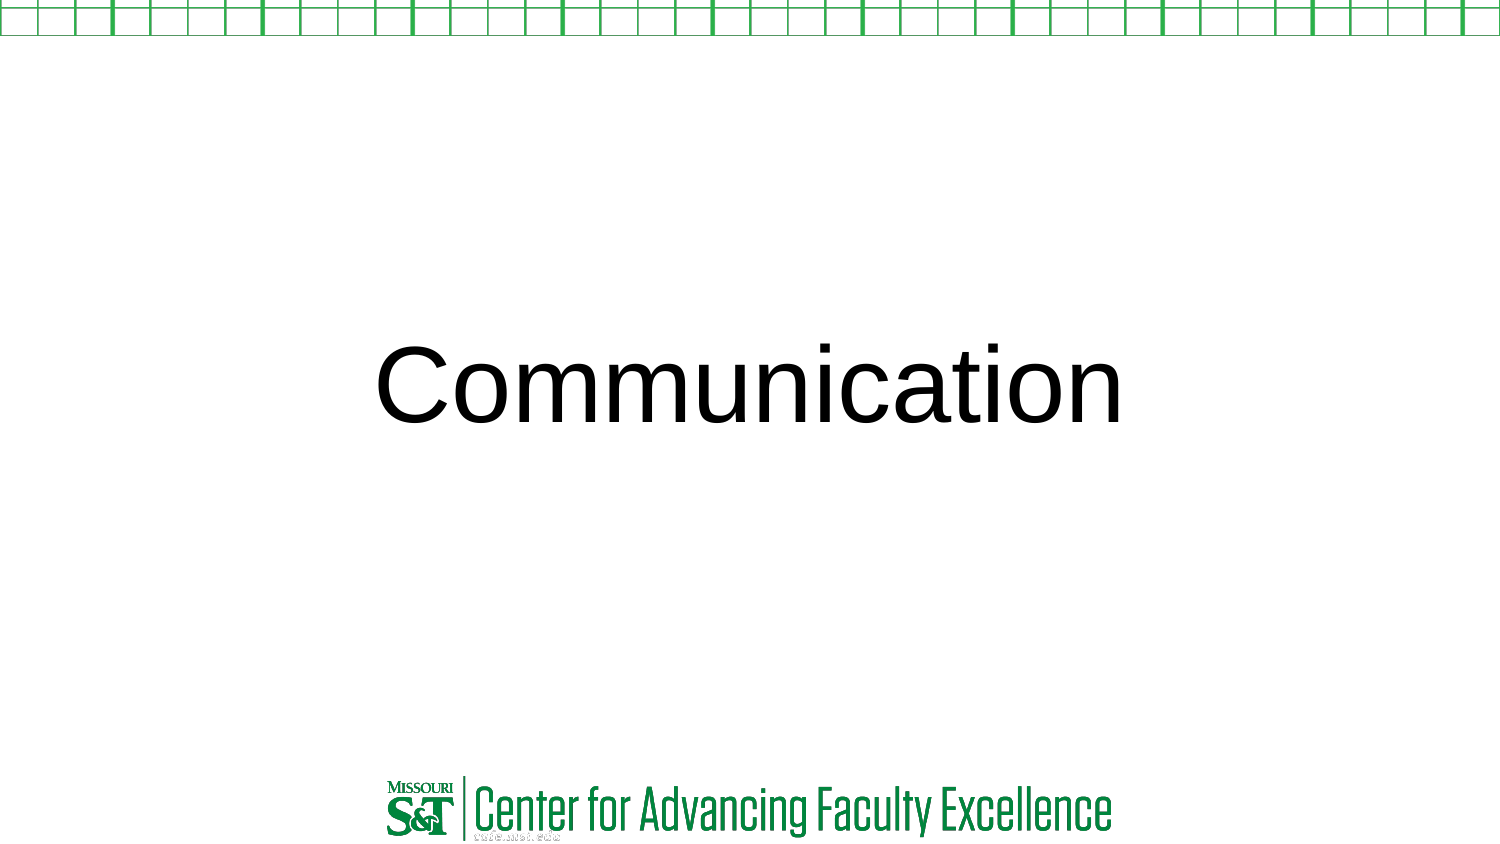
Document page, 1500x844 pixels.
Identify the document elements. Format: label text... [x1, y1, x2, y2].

picture [387, 776, 1113, 844]
title Communication [51, 122, 1449, 459]
picture [0, 0, 1500, 36]
